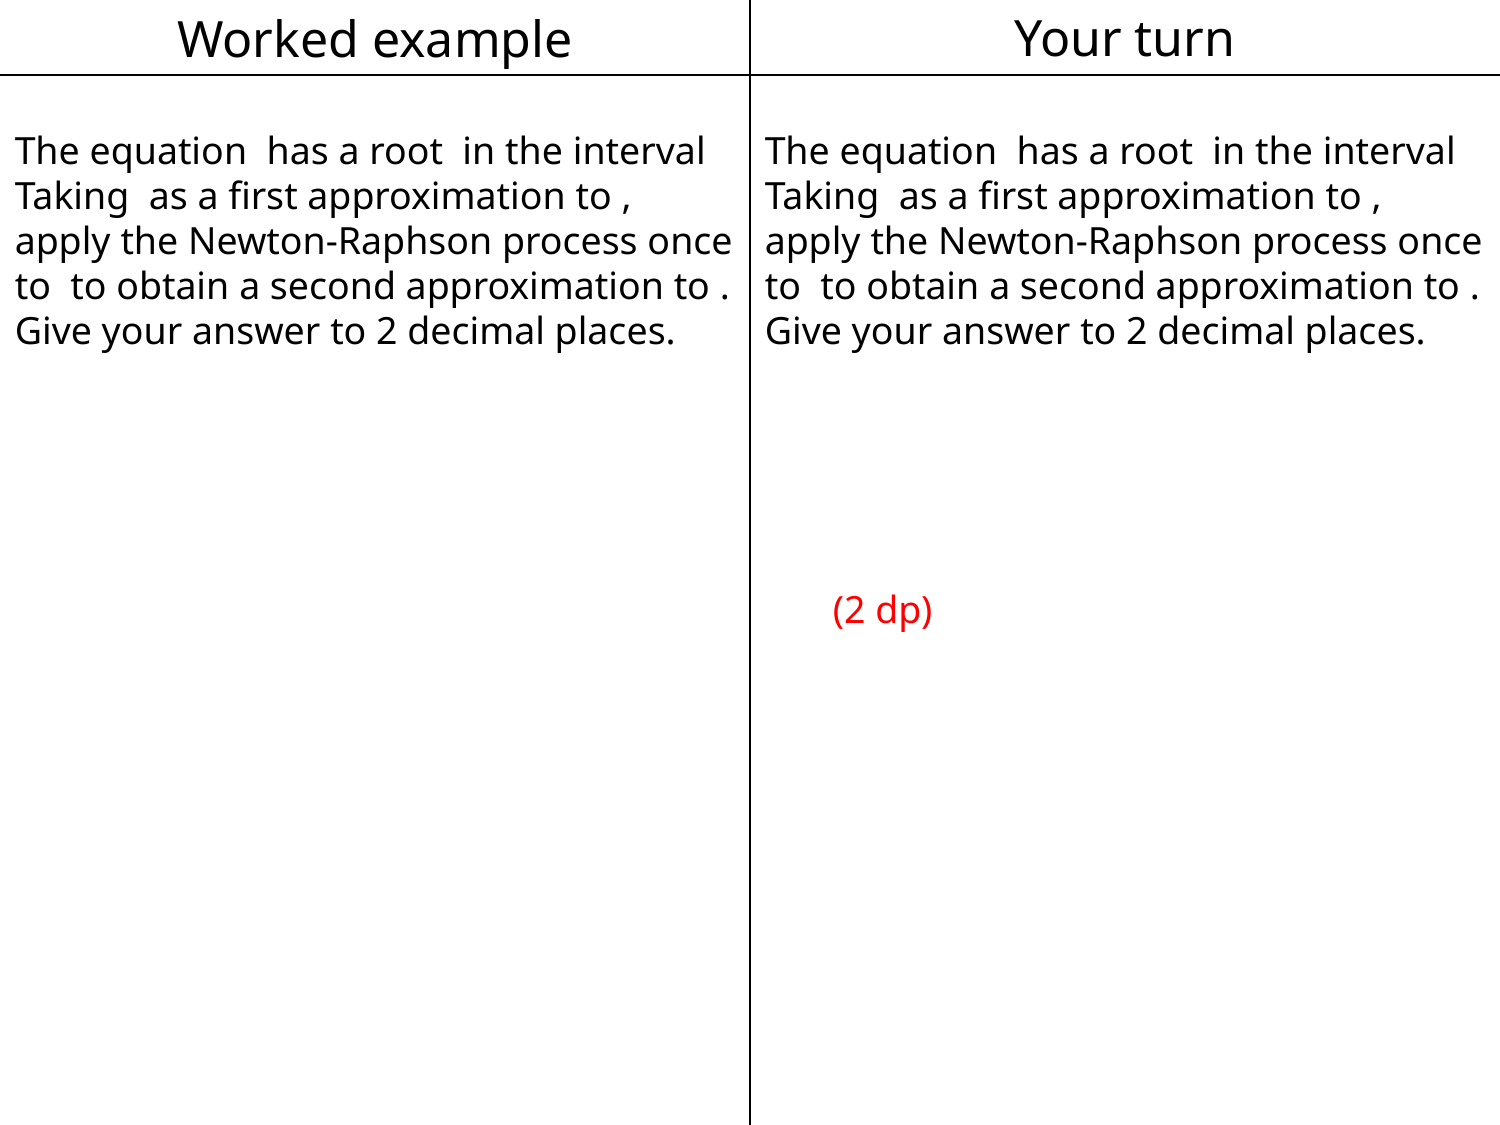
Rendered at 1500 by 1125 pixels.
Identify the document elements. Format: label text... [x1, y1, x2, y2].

text_box Your turn [751, 0, 1500, 74]
text_box Worked example [0, 0, 749, 74]
